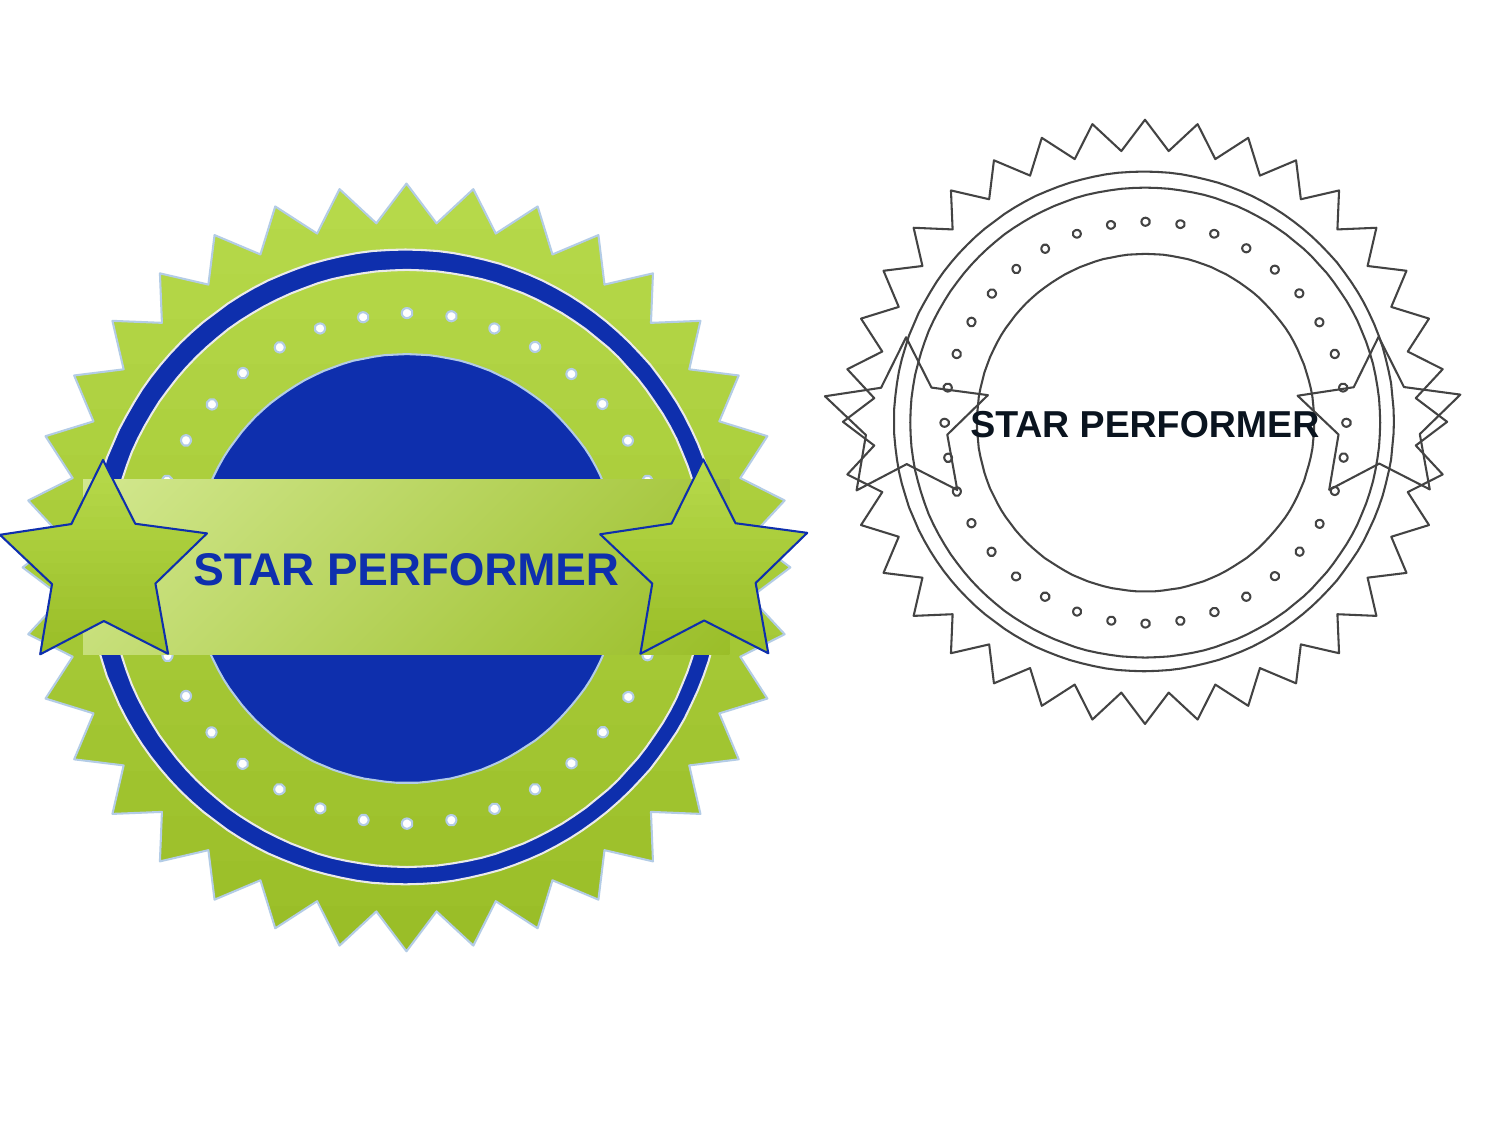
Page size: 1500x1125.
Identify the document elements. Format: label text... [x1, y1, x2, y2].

text_box [401, 818, 413, 829]
text_box [1073, 607, 1081, 616]
text_box [315, 323, 326, 334]
text_box [1073, 229, 1081, 238]
text_box [1041, 244, 1050, 253]
text_box [904, 491, 1384, 672]
text_box [274, 342, 285, 353]
text_box [237, 758, 248, 769]
text_box [446, 311, 457, 322]
text_box [1141, 619, 1150, 628]
text_box [529, 784, 541, 795]
text_box [756, 560, 791, 592]
text_box [998, 255, 1301, 353]
text_box [861, 474, 1430, 724]
text_box [274, 784, 285, 795]
text_box [45, 633, 768, 952]
text_box [1270, 265, 1279, 274]
text_box [1176, 220, 1185, 229]
text_box [1242, 244, 1251, 253]
text_box [237, 367, 249, 379]
text_box [991, 491, 1300, 592]
text_box [991, 253, 1166, 353]
text_box [967, 519, 976, 528]
text_box [180, 435, 192, 446]
text_box [987, 289, 997, 298]
text_box [1295, 289, 1304, 298]
text_box [22, 563, 51, 589]
text_box [489, 323, 500, 334]
text_box [221, 355, 604, 479]
text_box [1420, 416, 1448, 441]
text_box [1315, 318, 1324, 327]
text_box [1011, 572, 1021, 581]
text_box [489, 803, 500, 815]
text_box [597, 727, 609, 738]
text_box [358, 815, 369, 826]
text_box [105, 249, 705, 479]
text_box [529, 341, 541, 353]
text_box [566, 758, 577, 769]
text_box [1295, 547, 1304, 556]
text_box [987, 547, 996, 556]
text_box [1242, 592, 1251, 601]
text_box [600, 459, 808, 654]
text_box [315, 803, 326, 814]
text_box [1141, 217, 1150, 226]
text_box [446, 815, 457, 826]
text_box [1270, 572, 1279, 581]
text_box [761, 608, 785, 644]
text_box [1297, 336, 1461, 490]
text_box [227, 655, 598, 766]
text_box [1210, 608, 1219, 617]
text_box [597, 398, 608, 410]
text_box [28, 183, 785, 526]
text_box [1040, 592, 1050, 601]
text_box [1106, 221, 1115, 229]
text_box [357, 312, 369, 323]
text_box [1012, 264, 1021, 273]
text_box [1176, 616, 1185, 625]
text_box [162, 655, 173, 661]
text_box [100, 655, 711, 885]
text_box [1004, 491, 1296, 578]
text_box [212, 354, 442, 479]
text_box [842, 418, 865, 439]
text_box STAR PERFORMER [890, 353, 1400, 491]
text_box [162, 475, 173, 479]
text_box STAR PERFORMER [83, 479, 730, 655]
text_box [1424, 454, 1443, 482]
text_box [1107, 616, 1116, 625]
text_box [623, 691, 634, 703]
text_box [566, 368, 577, 380]
text_box [401, 308, 413, 319]
text_box [642, 475, 653, 479]
text_box [1330, 491, 1339, 496]
text_box [206, 399, 218, 410]
text_box [967, 317, 976, 327]
text_box [210, 655, 604, 783]
text_box [952, 491, 961, 496]
text_box [824, 337, 988, 491]
text_box [847, 119, 1443, 390]
text_box [907, 171, 1380, 353]
text_box [1315, 519, 1324, 528]
text_box [847, 459, 861, 480]
text_box [642, 655, 653, 661]
text_box [1210, 229, 1219, 238]
text_box [0, 459, 207, 655]
text_box [206, 727, 217, 738]
text_box [180, 690, 192, 702]
text_box [622, 435, 634, 446]
text_box [28, 615, 46, 642]
